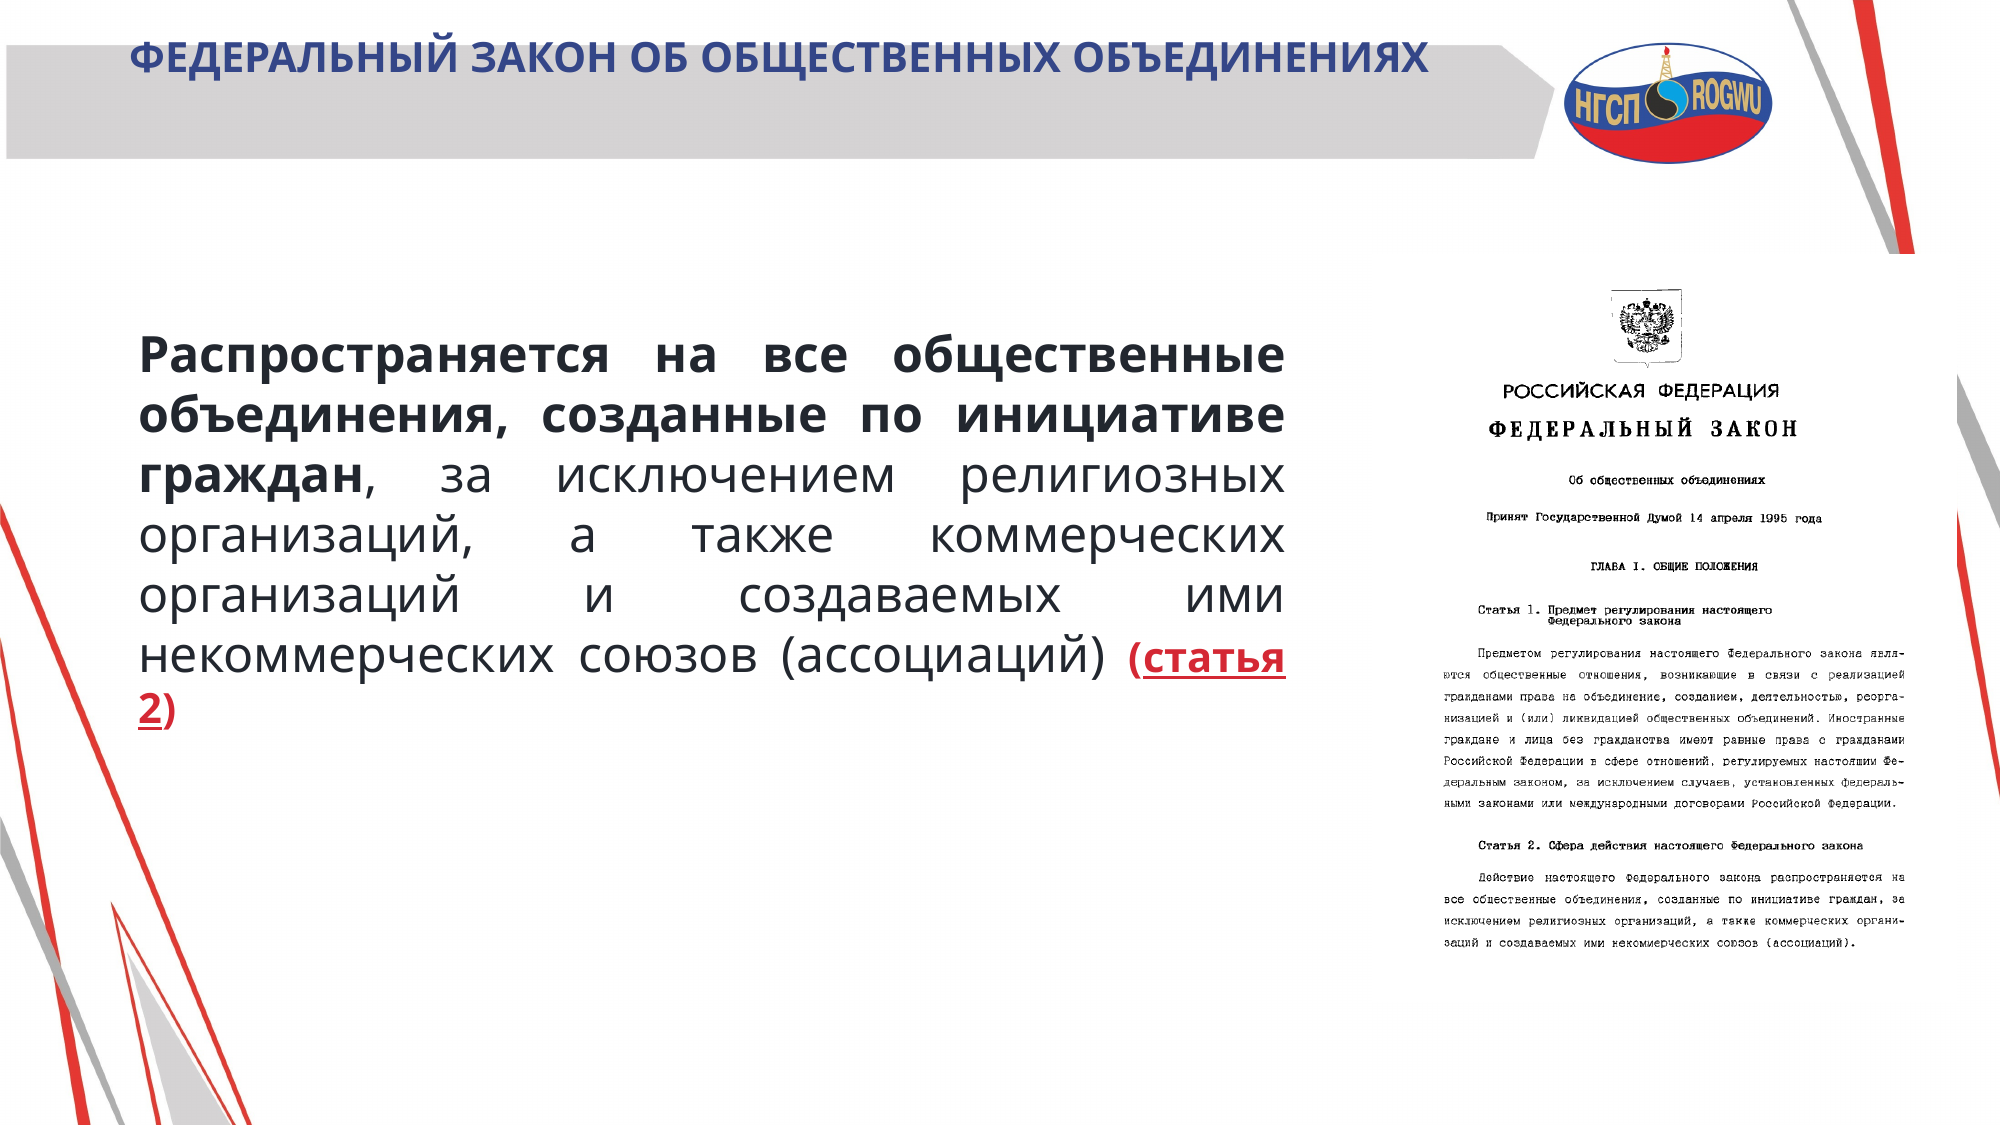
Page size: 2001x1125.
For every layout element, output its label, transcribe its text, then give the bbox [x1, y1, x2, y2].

text_box Федеральный закон об общественных объединениях [29, 23, 1530, 89]
picture [0, 0, 2000, 1125]
text_box [29, 15, 1592, 116]
text_box Распространяется на все общественные объединения, созданные по инициативе граждан, за исключением религиозных организаций, а также коммерческих организаций и создаваемых ими некоммерческих союзов (ассоциаций) (статья 2) [123, 254, 1301, 860]
